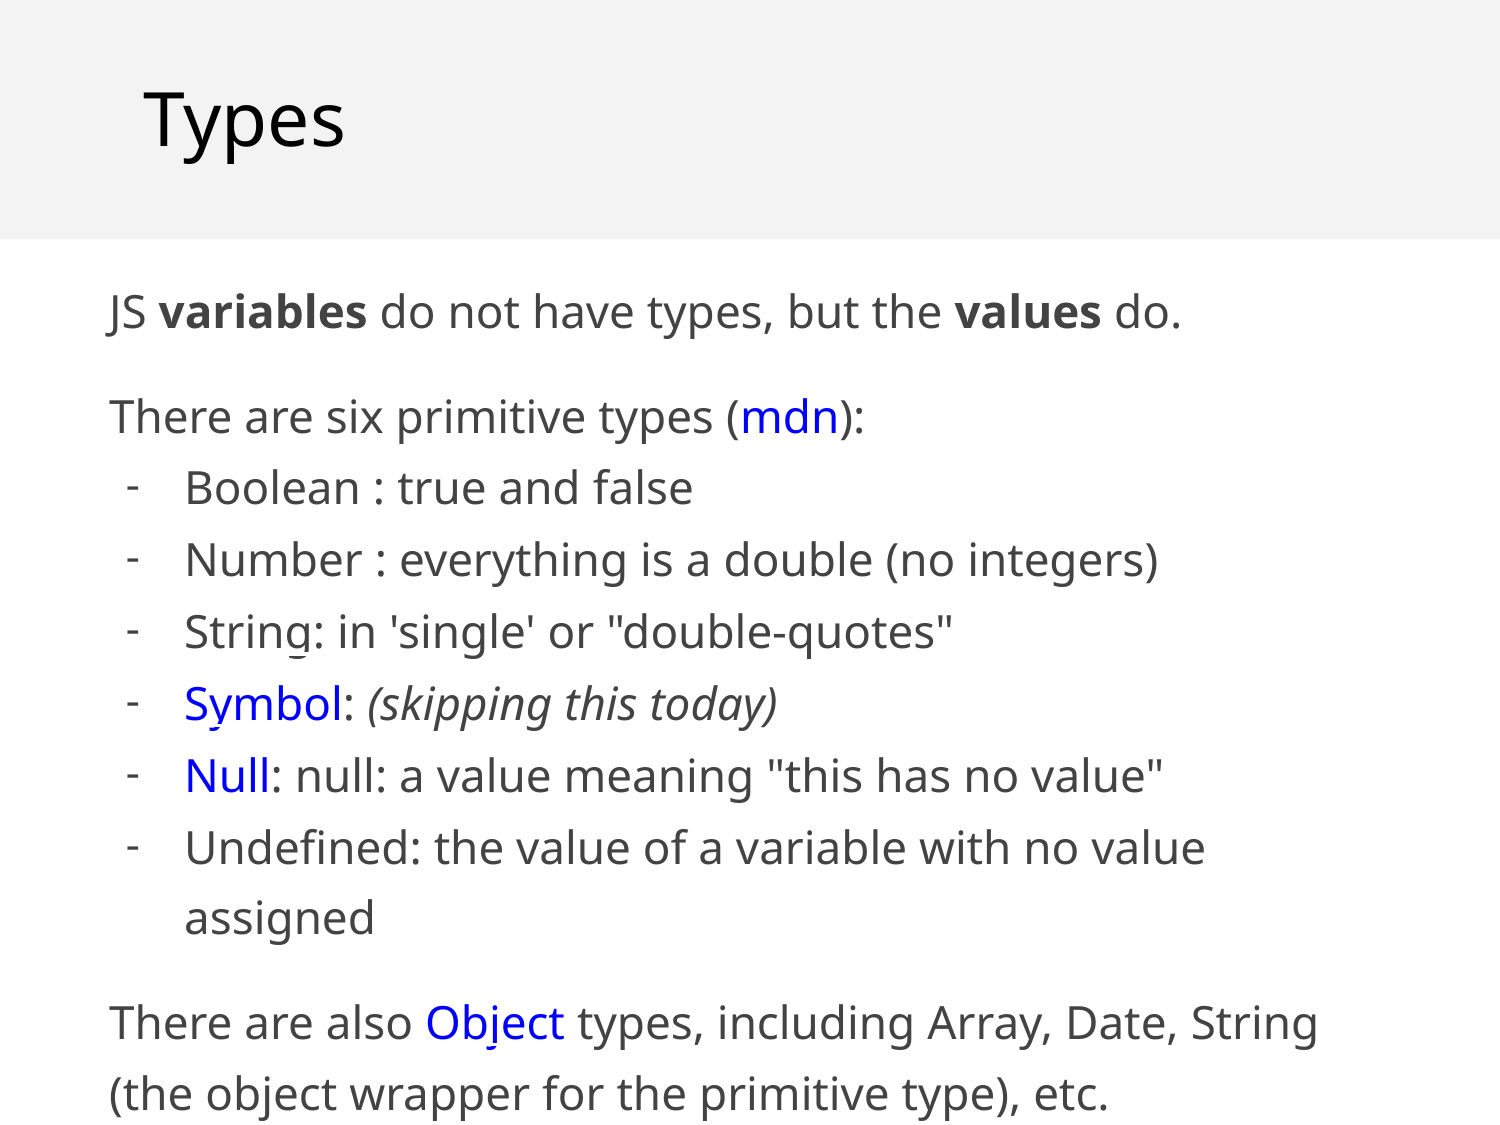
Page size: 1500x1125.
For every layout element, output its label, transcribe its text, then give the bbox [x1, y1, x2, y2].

text_box JS variables do not have types, but the values do. There are six primitive types (mdn): Boolean : true and false Number : everything is a double (no integers) String: in 'single' or "double-quotes" Symbol: (skipping this today) Null: null: a value meaning "this has no value" Undefined: the value of a variable with no value assigned There are also Object types, including Array, Date, String (the object wrapper for the primitive type), etc. [94, 259, 1405, 1007]
text_box Types [128, 56, 1372, 183]
